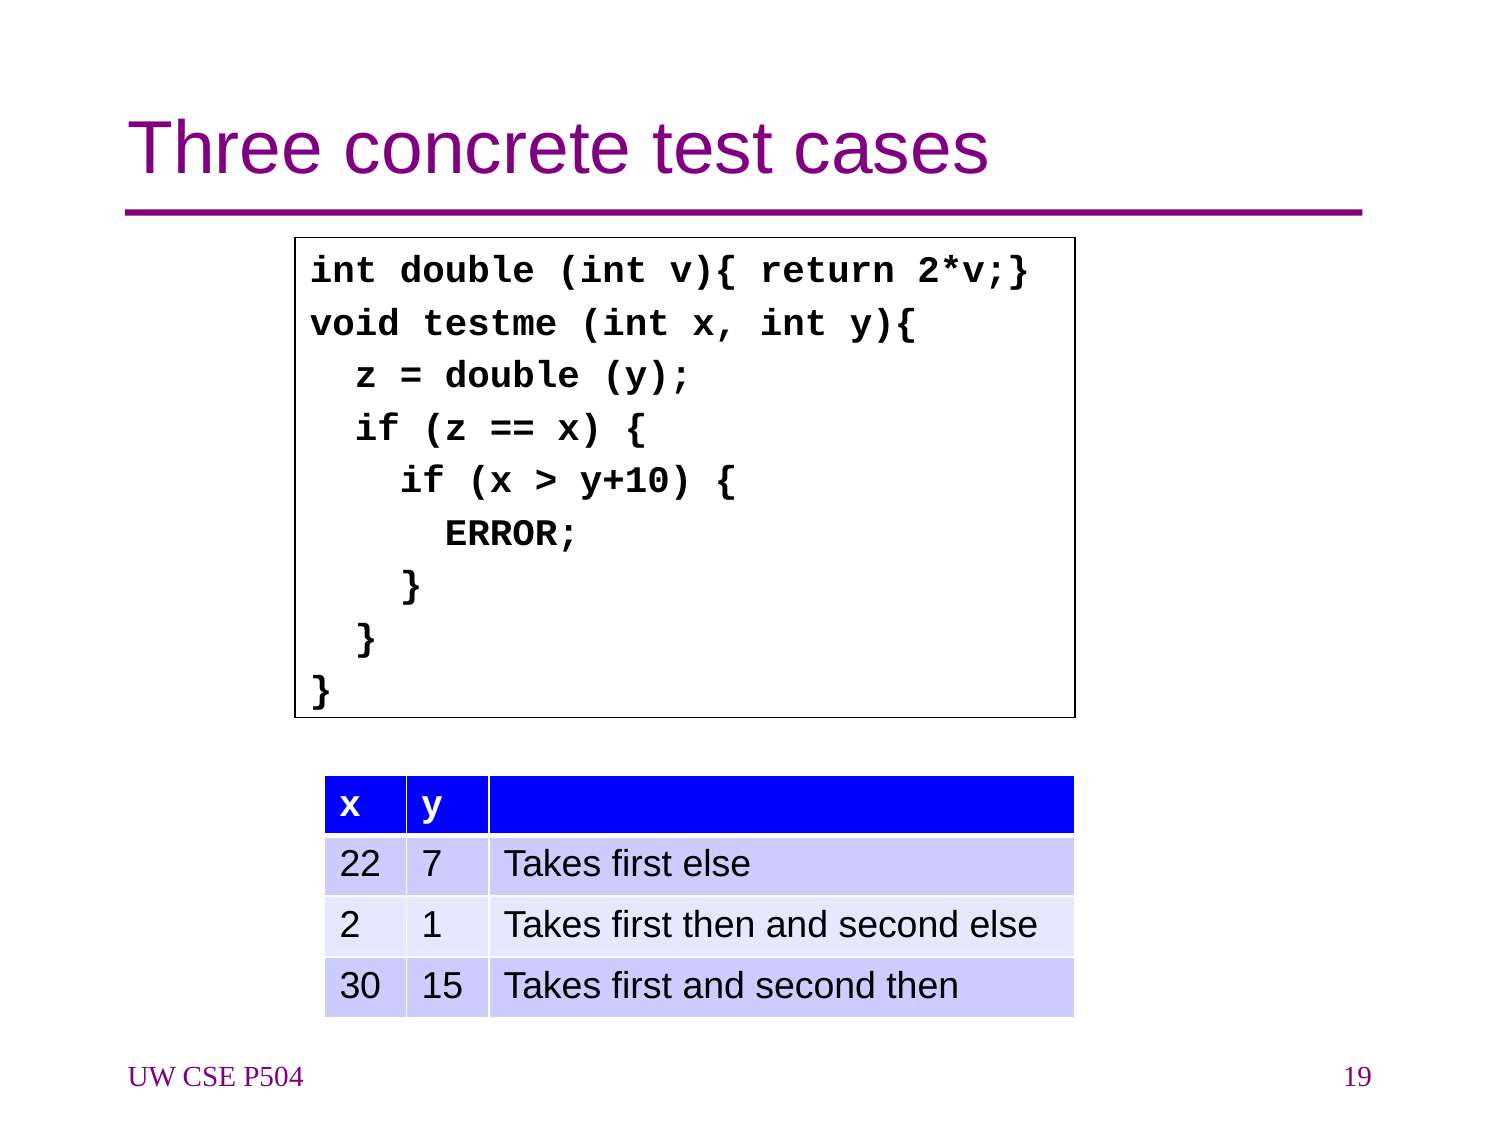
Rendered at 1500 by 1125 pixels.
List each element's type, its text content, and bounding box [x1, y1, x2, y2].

table_cell 15 [407, 958, 488, 1017]
table_cell Takes first else [490, 838, 1074, 895]
slide_number UW CSE P504 [112, 1049, 426, 1125]
table_header y [407, 776, 488, 833]
title Three concrete test cases [112, 49, 1388, 238]
table_cell 2 [325, 897, 406, 956]
table_cell Takes first and second then [490, 958, 1074, 1017]
text_box int double (int v){ return 2*v;} void testme (int x, int y){ z = double (y); if (z == x) { if (x > y+10) { ERROR; } } } [295, 237, 1075, 718]
table_cell 22 [325, 838, 406, 895]
table_header [490, 776, 1074, 833]
table_cell 1 [407, 897, 488, 956]
table_cell 7 [407, 838, 488, 895]
table_header x [325, 776, 406, 833]
slide_number 19 [1074, 1049, 1388, 1125]
table_cell 30 [325, 958, 406, 1017]
table_cell Takes first then and second else [490, 897, 1074, 956]
